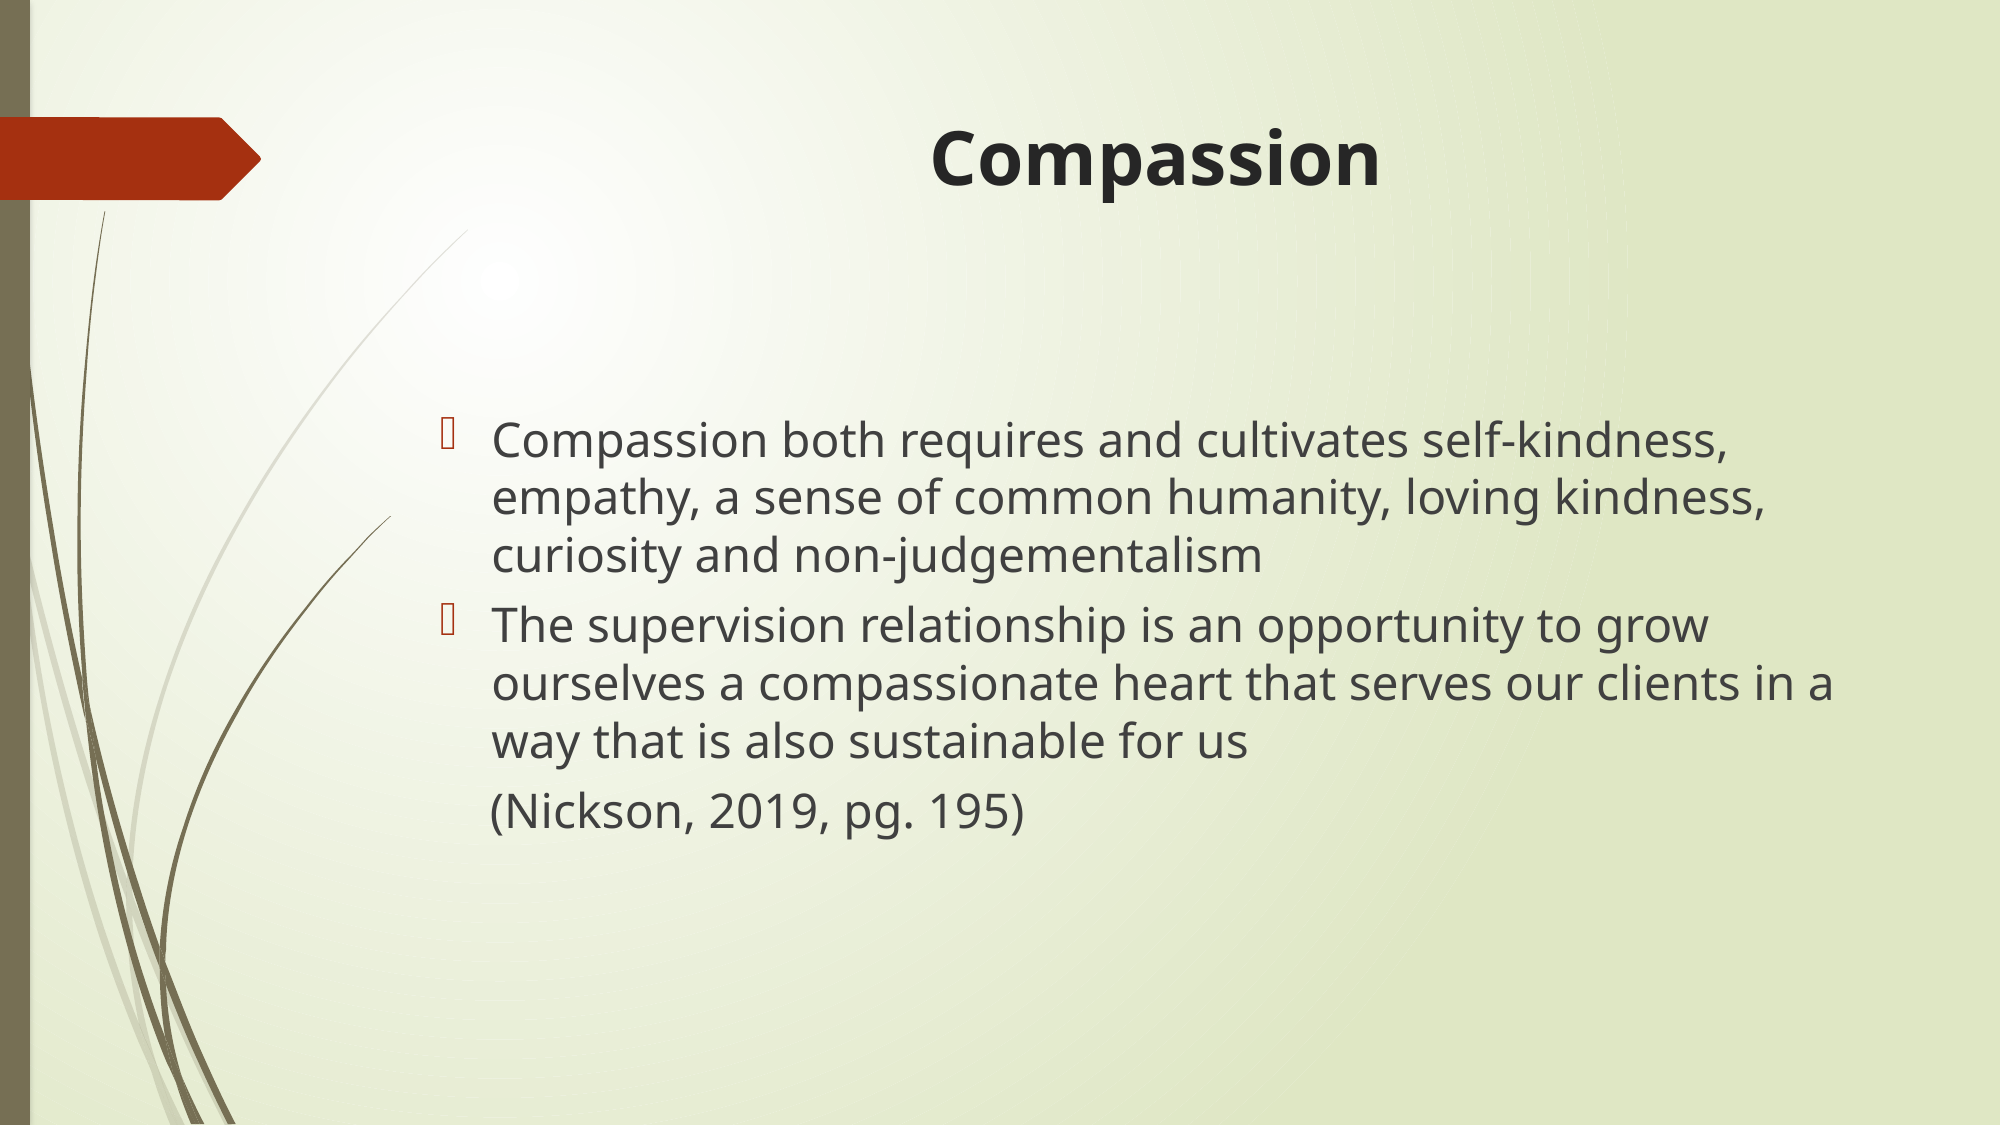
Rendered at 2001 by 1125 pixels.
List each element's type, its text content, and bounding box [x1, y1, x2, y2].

title Compassion [425, 102, 1888, 313]
list Compassion both requires and cultivates self-kindness, empathy, a sense of common humanity, loving kindness, curiosity and non-judgementalism The supervision relationship is an opportunity to grow ourselves a compassionate heart that serves our clients in a way that is also sustainable for us (Nickson, 2019, pg. 195) [424, 350, 1888, 970]
